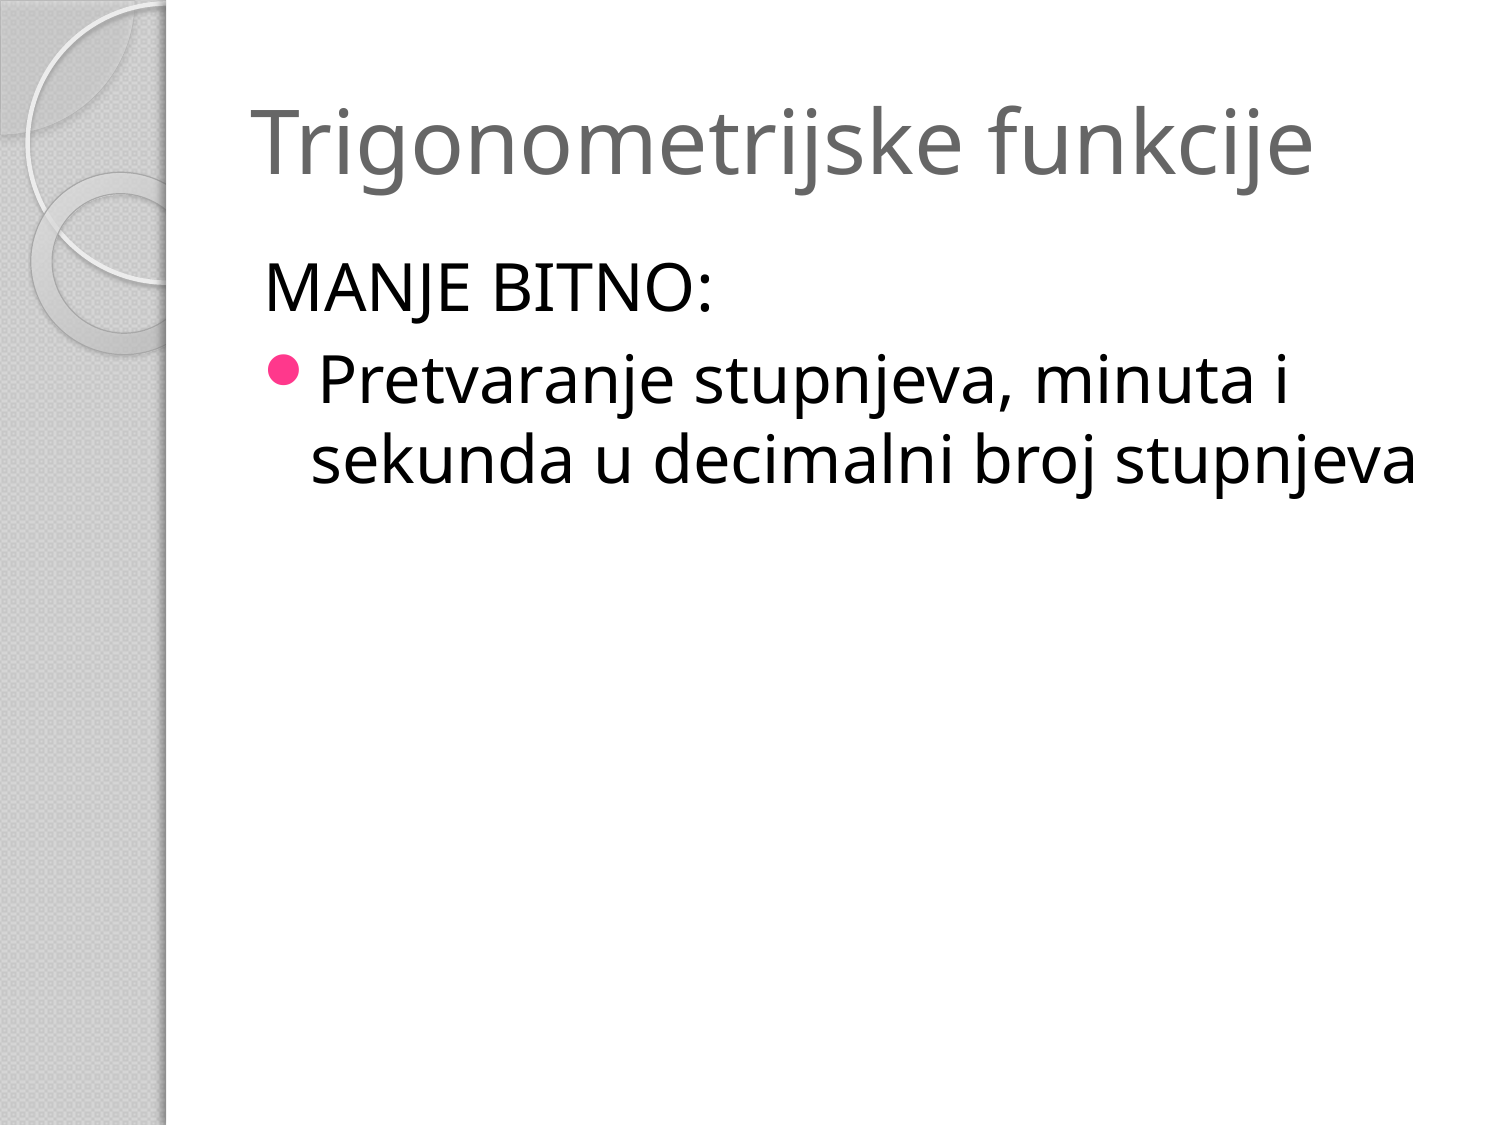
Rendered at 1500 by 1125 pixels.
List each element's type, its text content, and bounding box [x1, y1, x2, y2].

title Trigonometrijske funkcije [235, 45, 1466, 233]
list MANJE BITNO: Pretvaranje stupnjeva, minuta i sekunda u decimalni broj stupnjeva [235, 237, 1466, 1025]
